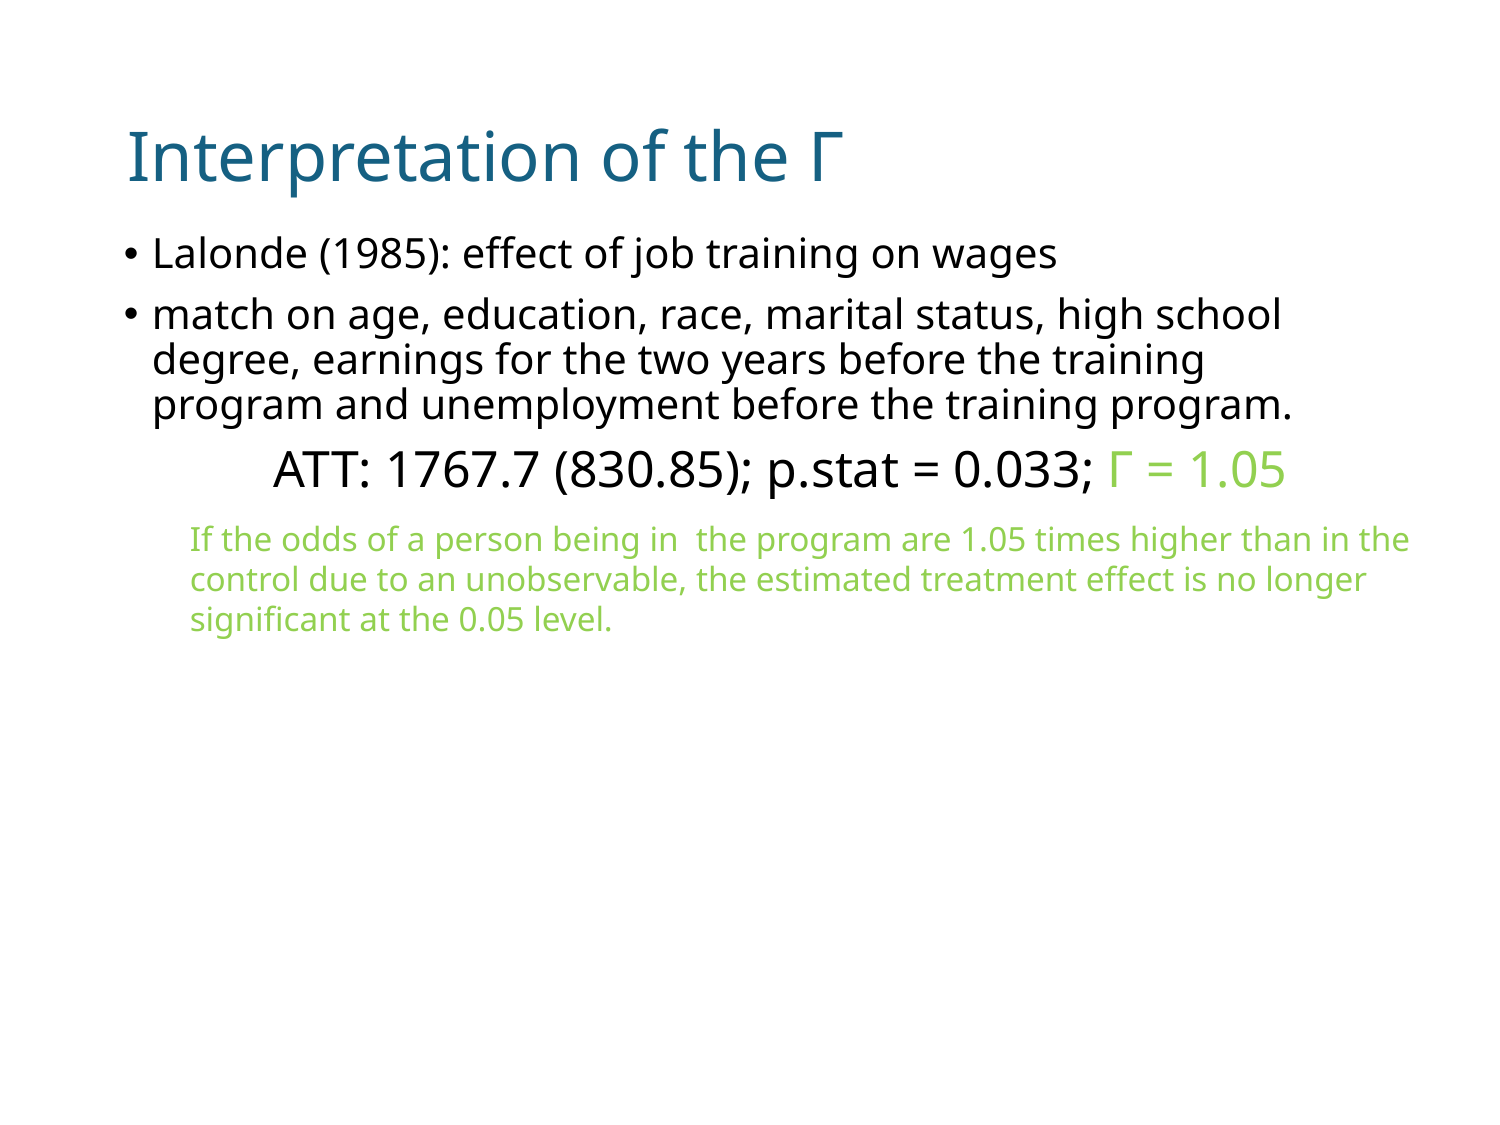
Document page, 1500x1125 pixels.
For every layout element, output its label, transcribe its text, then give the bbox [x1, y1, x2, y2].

list Lalonde (1985): effect of job training on wages match on age, education, race, marital status, high school degree, earnings for the two years before the training program and unemployment before the training program. ATT: 1767.7 (830.85); p.stat = 0.033; Γ = 1.05 [108, 225, 1384, 876]
text_box If the odds of a person being in the program are 1.05 times higher than in the control due to an unobservable, the estimated treatment effect is no longer significant at the 0.05 level. [174, 510, 1475, 646]
title Interpretation of the Γ [112, 96, 1388, 222]
